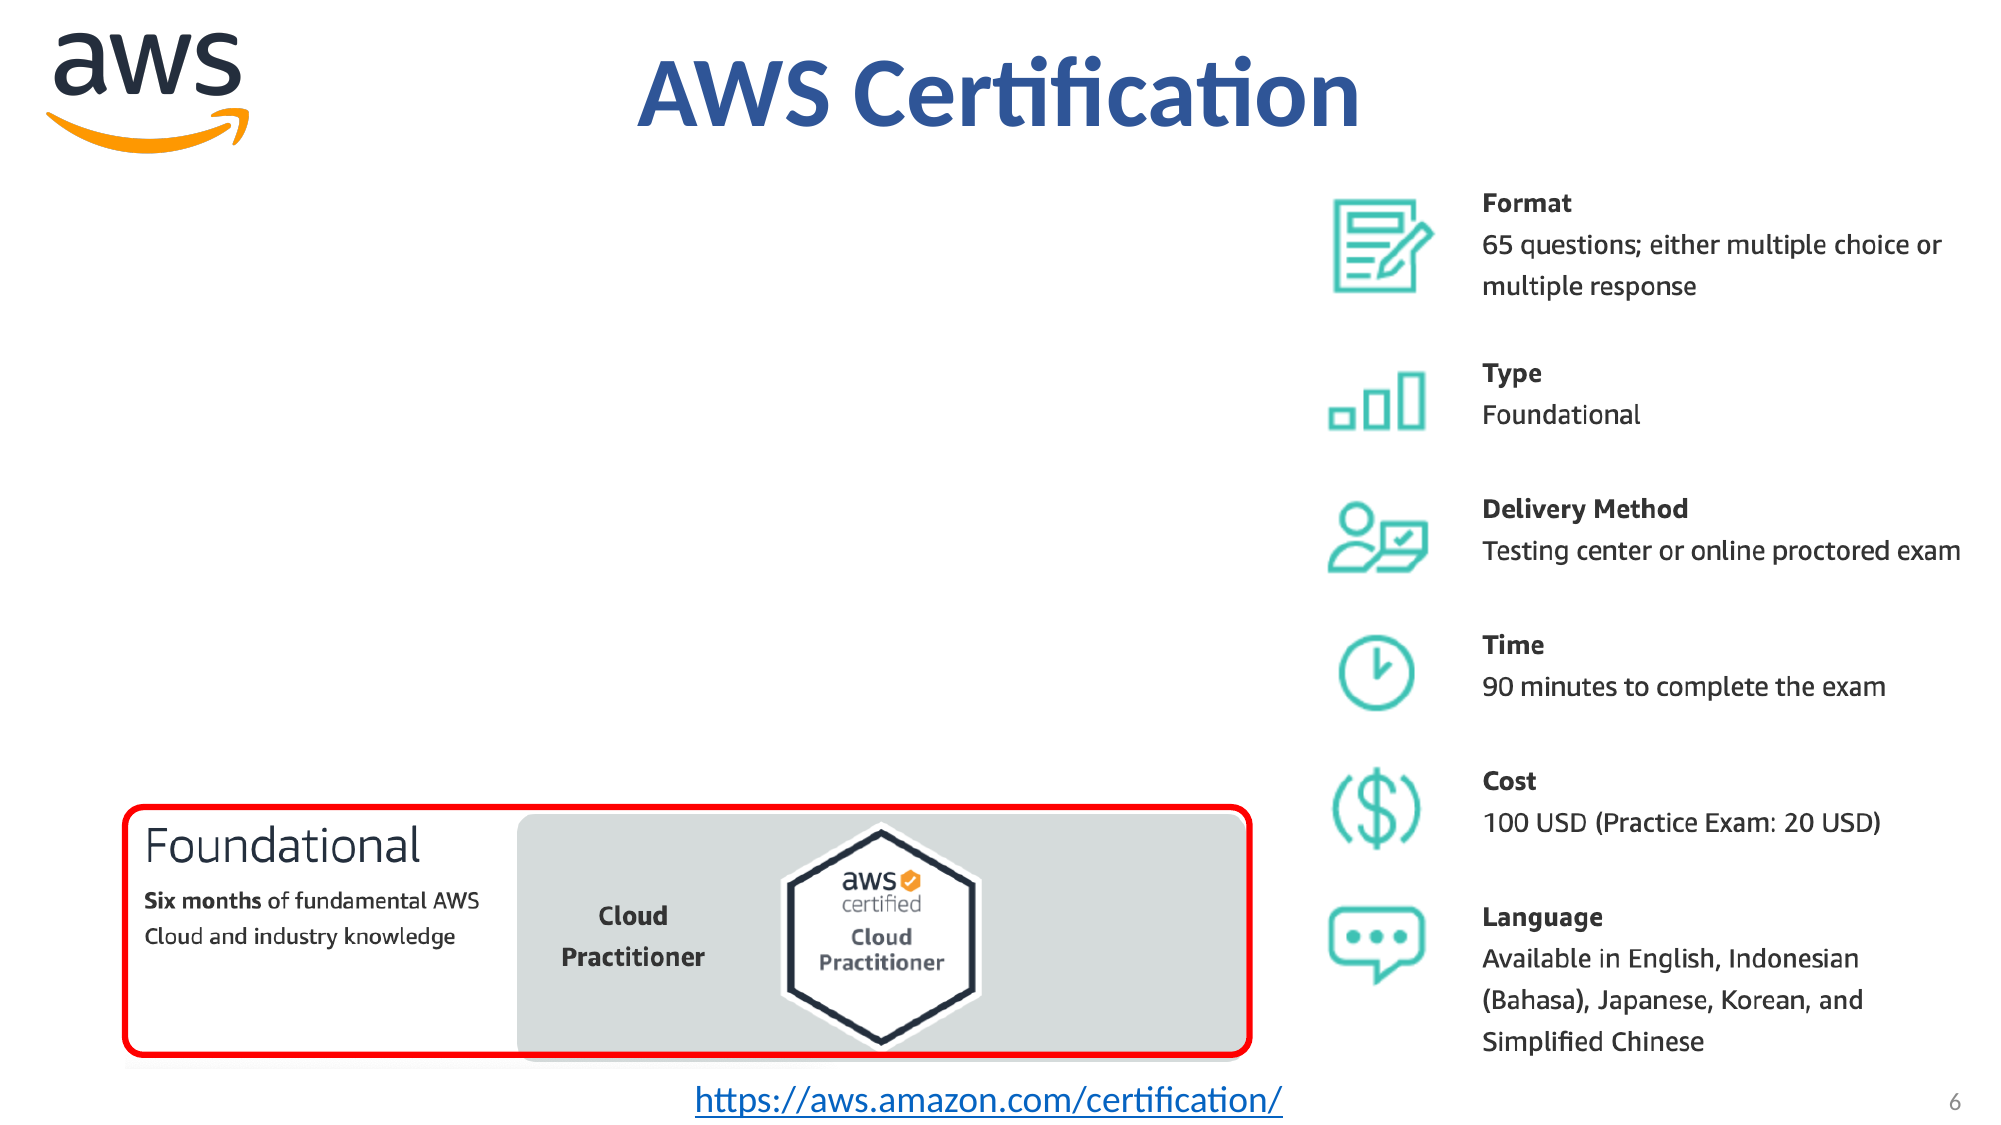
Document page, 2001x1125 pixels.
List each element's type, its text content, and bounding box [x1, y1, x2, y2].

picture [1295, 155, 1977, 1069]
picture [45, 32, 250, 154]
slide_number 6 [1819, 1080, 1977, 1120]
text_box https://aws.amazon.com/certification/ [679, 1068, 1298, 1125]
title AWS Certification [137, 5, 1863, 183]
picture [124, 803, 1257, 1069]
